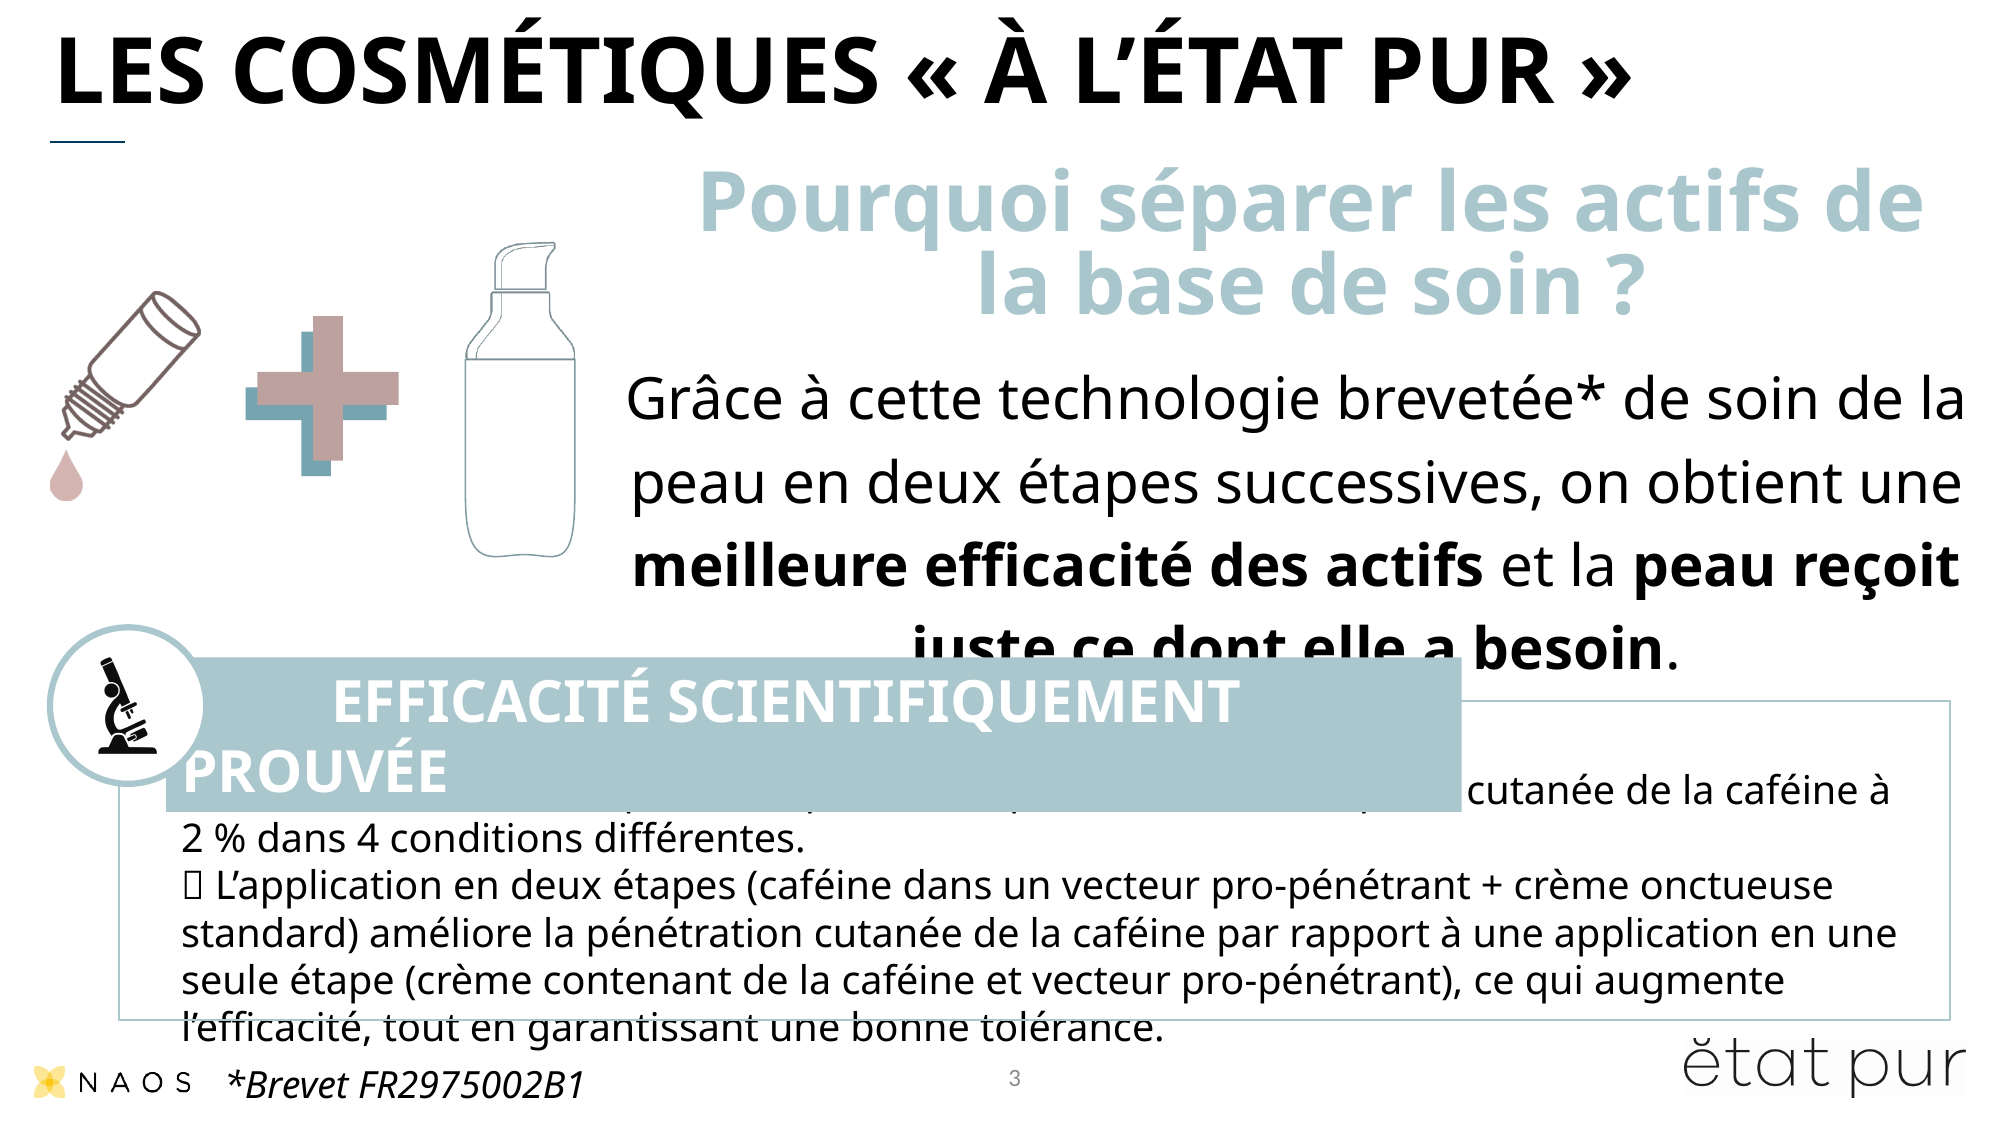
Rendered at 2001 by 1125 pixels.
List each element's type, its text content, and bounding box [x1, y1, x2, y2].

text_box EFFICACITÉ SCIENTIFIQUEMENT PROUVÉE [166, 657, 1462, 812]
picture [1684, 1038, 1966, 1098]
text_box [245, 316, 399, 476]
picture [34, 1066, 190, 1098]
text_box *Brevet FR2975002B1 [209, 1058, 775, 1114]
text_box Pourquoi séparer les actifs de la base de soin ? [663, 157, 1959, 339]
text_box LES COSMÉTIQUES « À L’ÉTAT PUR » [38, 1, 1710, 130]
text_box [118, 700, 1951, 1021]
picture [465, 241, 575, 360]
text_box Étude ex vivo sur des explants de peau : comparaison de l’absorption cutanée de la caféine à 2 % dans 4 conditions différentes.  L’application en deux étapes (caféine dans un vecteur pro-pénétrant + crème onctueuse standard) améliore la pénétration cutanée de la caféine par rapport à une application en une seule étape (crème contenant de la caféine et vecteur pro-pénétrant), ce qui augmente l’efficacité, tout en garantissant une bonne tolérance. [166, 1021, 1950, 1058]
text_box [464, 358, 576, 558]
text_box [49, 627, 207, 784]
text_box Grâce à cette technologie brevetée* de soin de la peau en deux étapes successives, on obtient une meilleure efficacité des actifs et la peau reçoit juste ce dont elle a besoin. [593, 340, 2000, 689]
picture [49, 291, 201, 501]
picture [96, 655, 159, 756]
